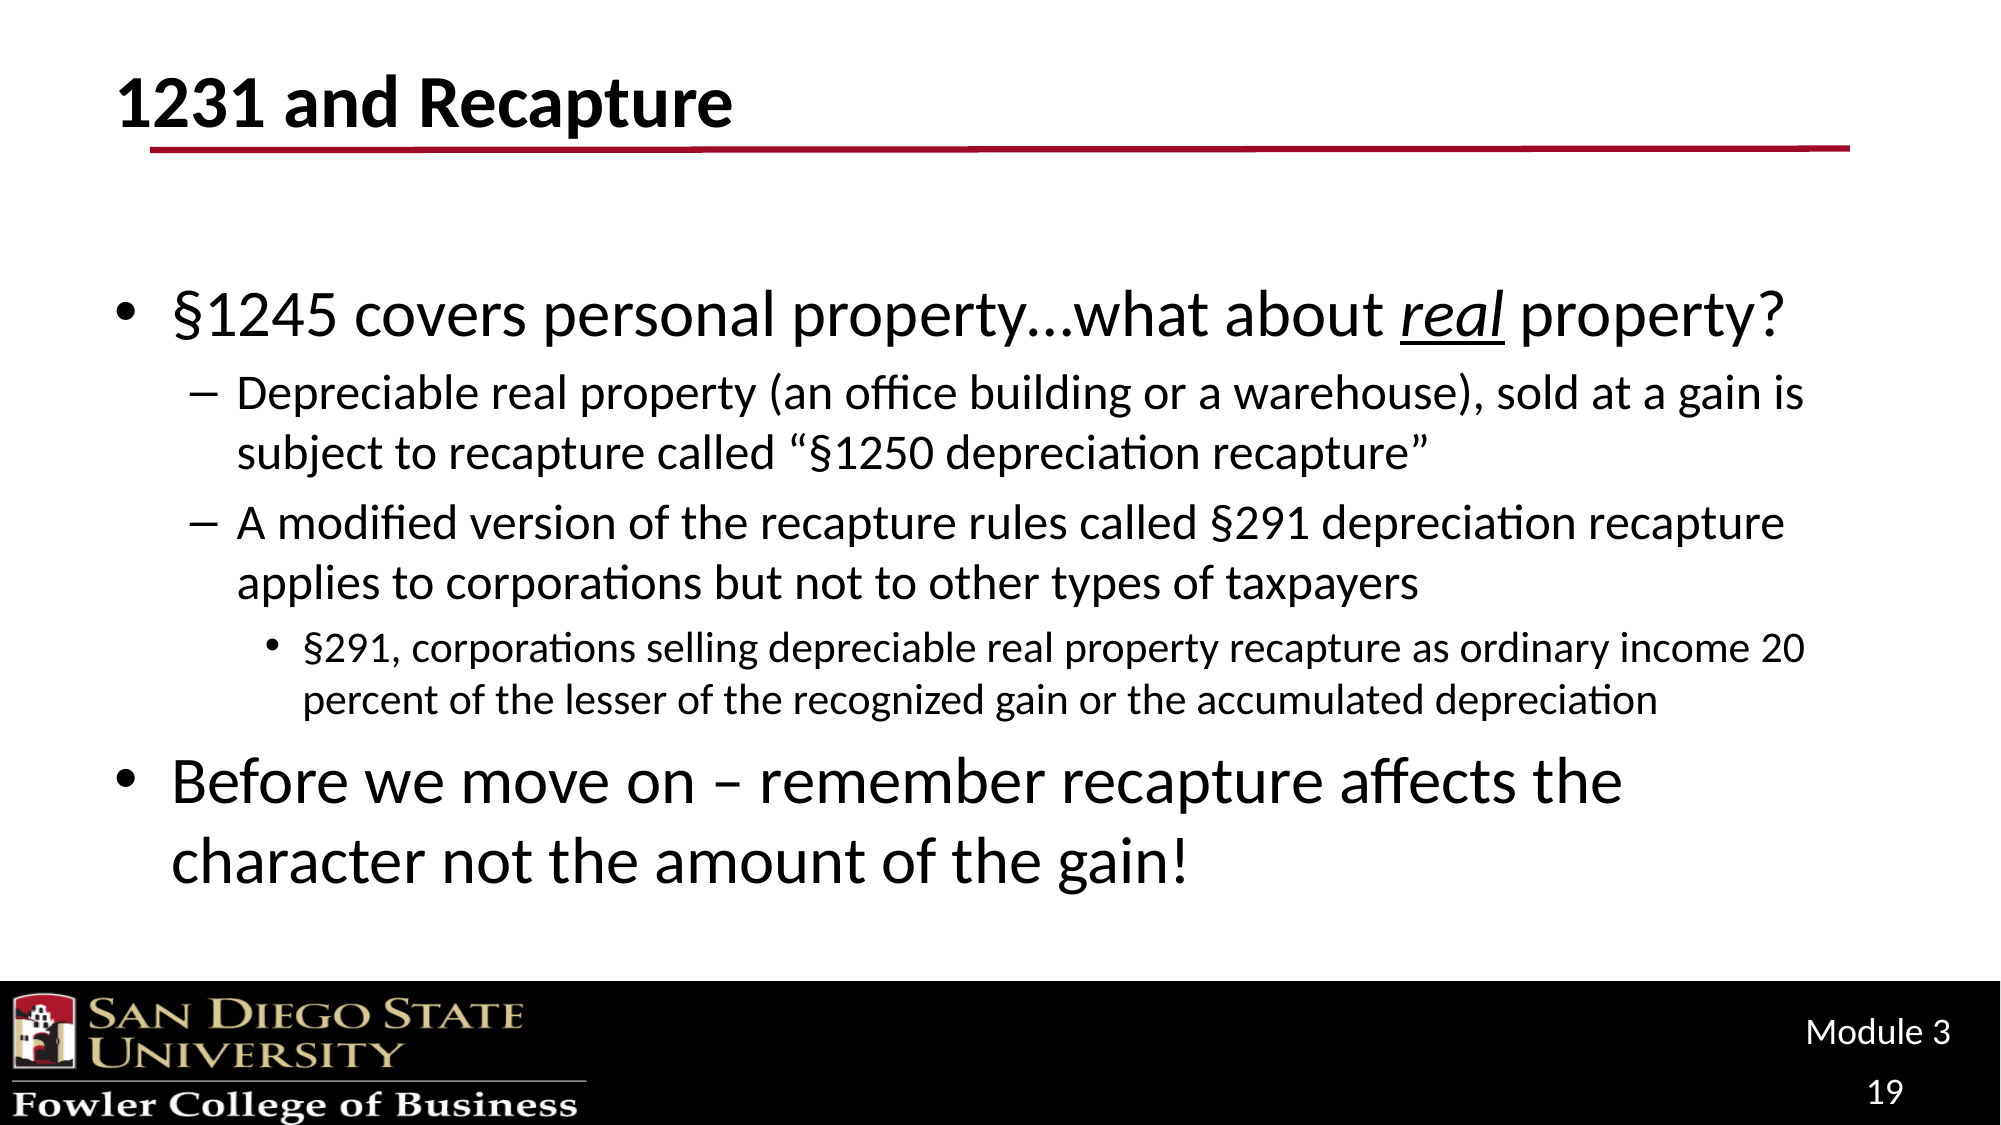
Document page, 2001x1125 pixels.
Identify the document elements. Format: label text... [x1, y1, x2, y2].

slide_number 19 [1851, 1059, 1989, 1124]
title 1231 and Recapture [99, 45, 1900, 233]
list §1245 covers personal property…what about real property? Depreciable real property (an office building or a warehouse), sold at a gain is subject to recapture called “§1250 depreciation recapture” A modified version of the recapture rules called §291 depreciation recapture applies to corporations but not to other types of taxpayers §291, corporations selling depreciable real property recapture as ordinary income 20 percent of the lesser of the recognized gain or the accumulated depreciation Before we move on – remember recapture affects the character not the amount of the gain! [99, 262, 1900, 907]
slide_number Module 3 [1790, 999, 1989, 1060]
picture [12, 992, 588, 1125]
